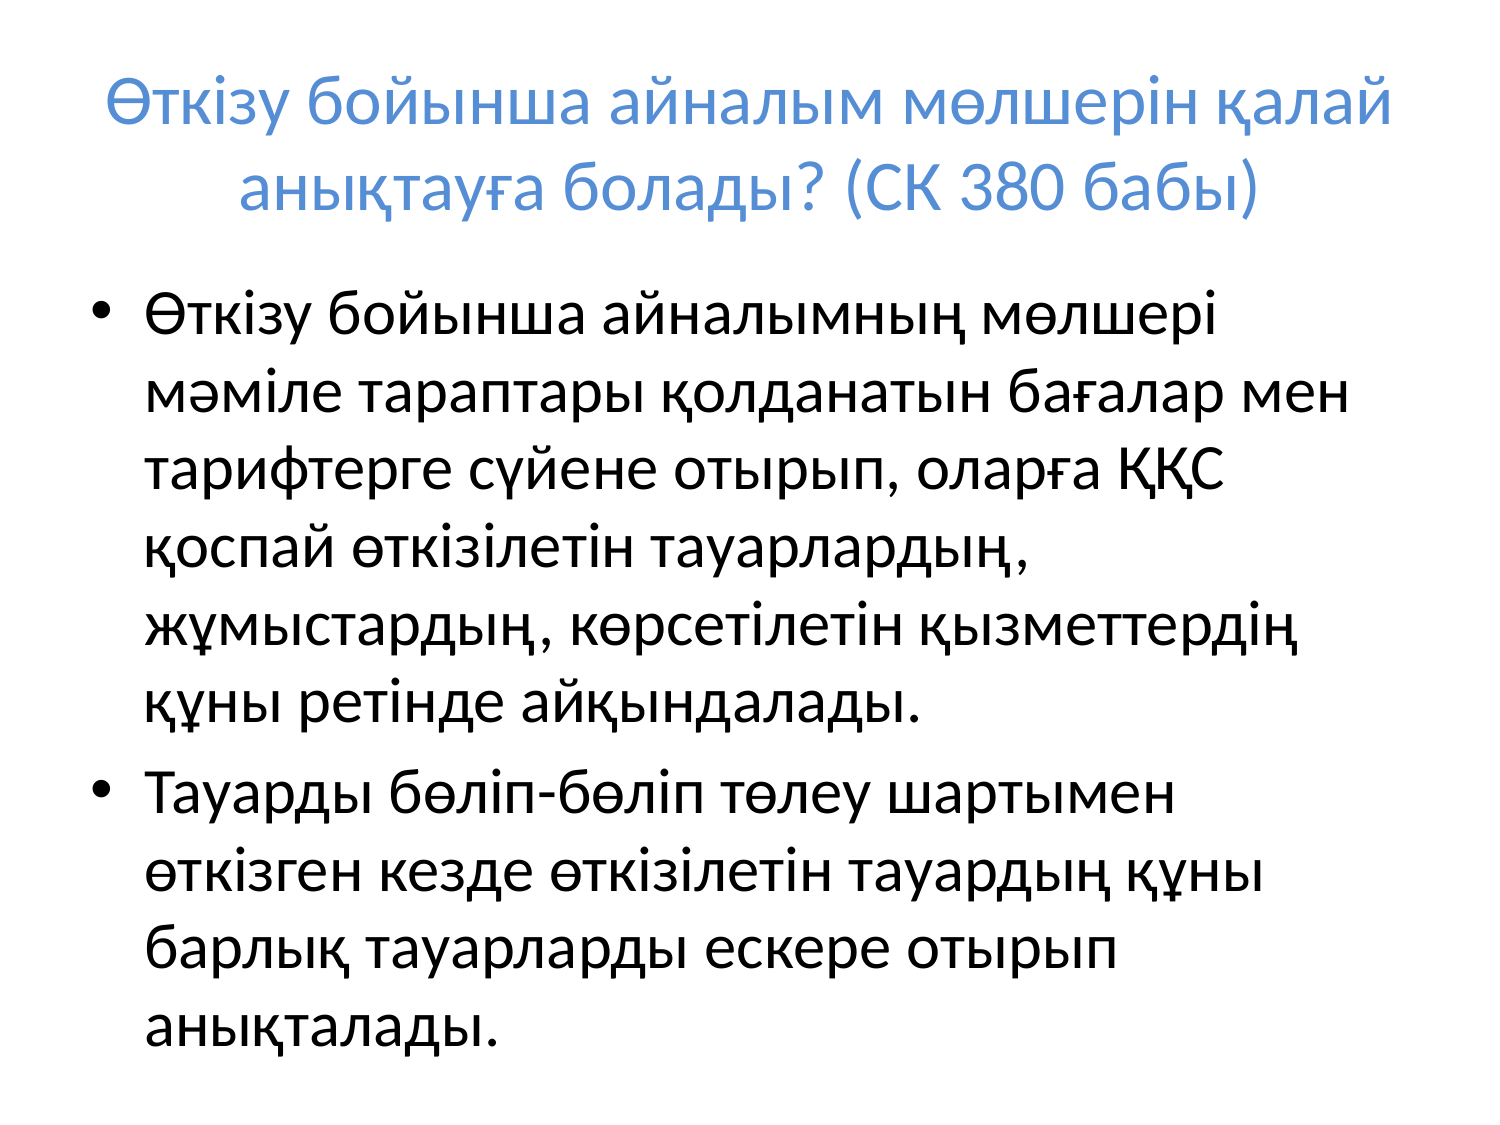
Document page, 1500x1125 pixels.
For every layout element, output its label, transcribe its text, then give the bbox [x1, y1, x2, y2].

title Өткізу бойынша айналым мөлшерін қалай анықтауға болады? (СК 380 бабы) [75, 45, 1425, 233]
list Өткізу бойынша айналымның мөлшері мәміле тараптары қолданатын бағалар мен тарифтерге сүйене отырып, оларға ҚҚС қоспай өткізілетін тауарлардың, жұмыстардың, көрсетілетін қызметтердің құны ретінде айқындалады. Тауарды бөліп-бөліп төлеу шартымен өткізген кезде өткізілетін тауардың құны барлық тауарларды ескере отырып анықталады. [75, 262, 1425, 1071]
